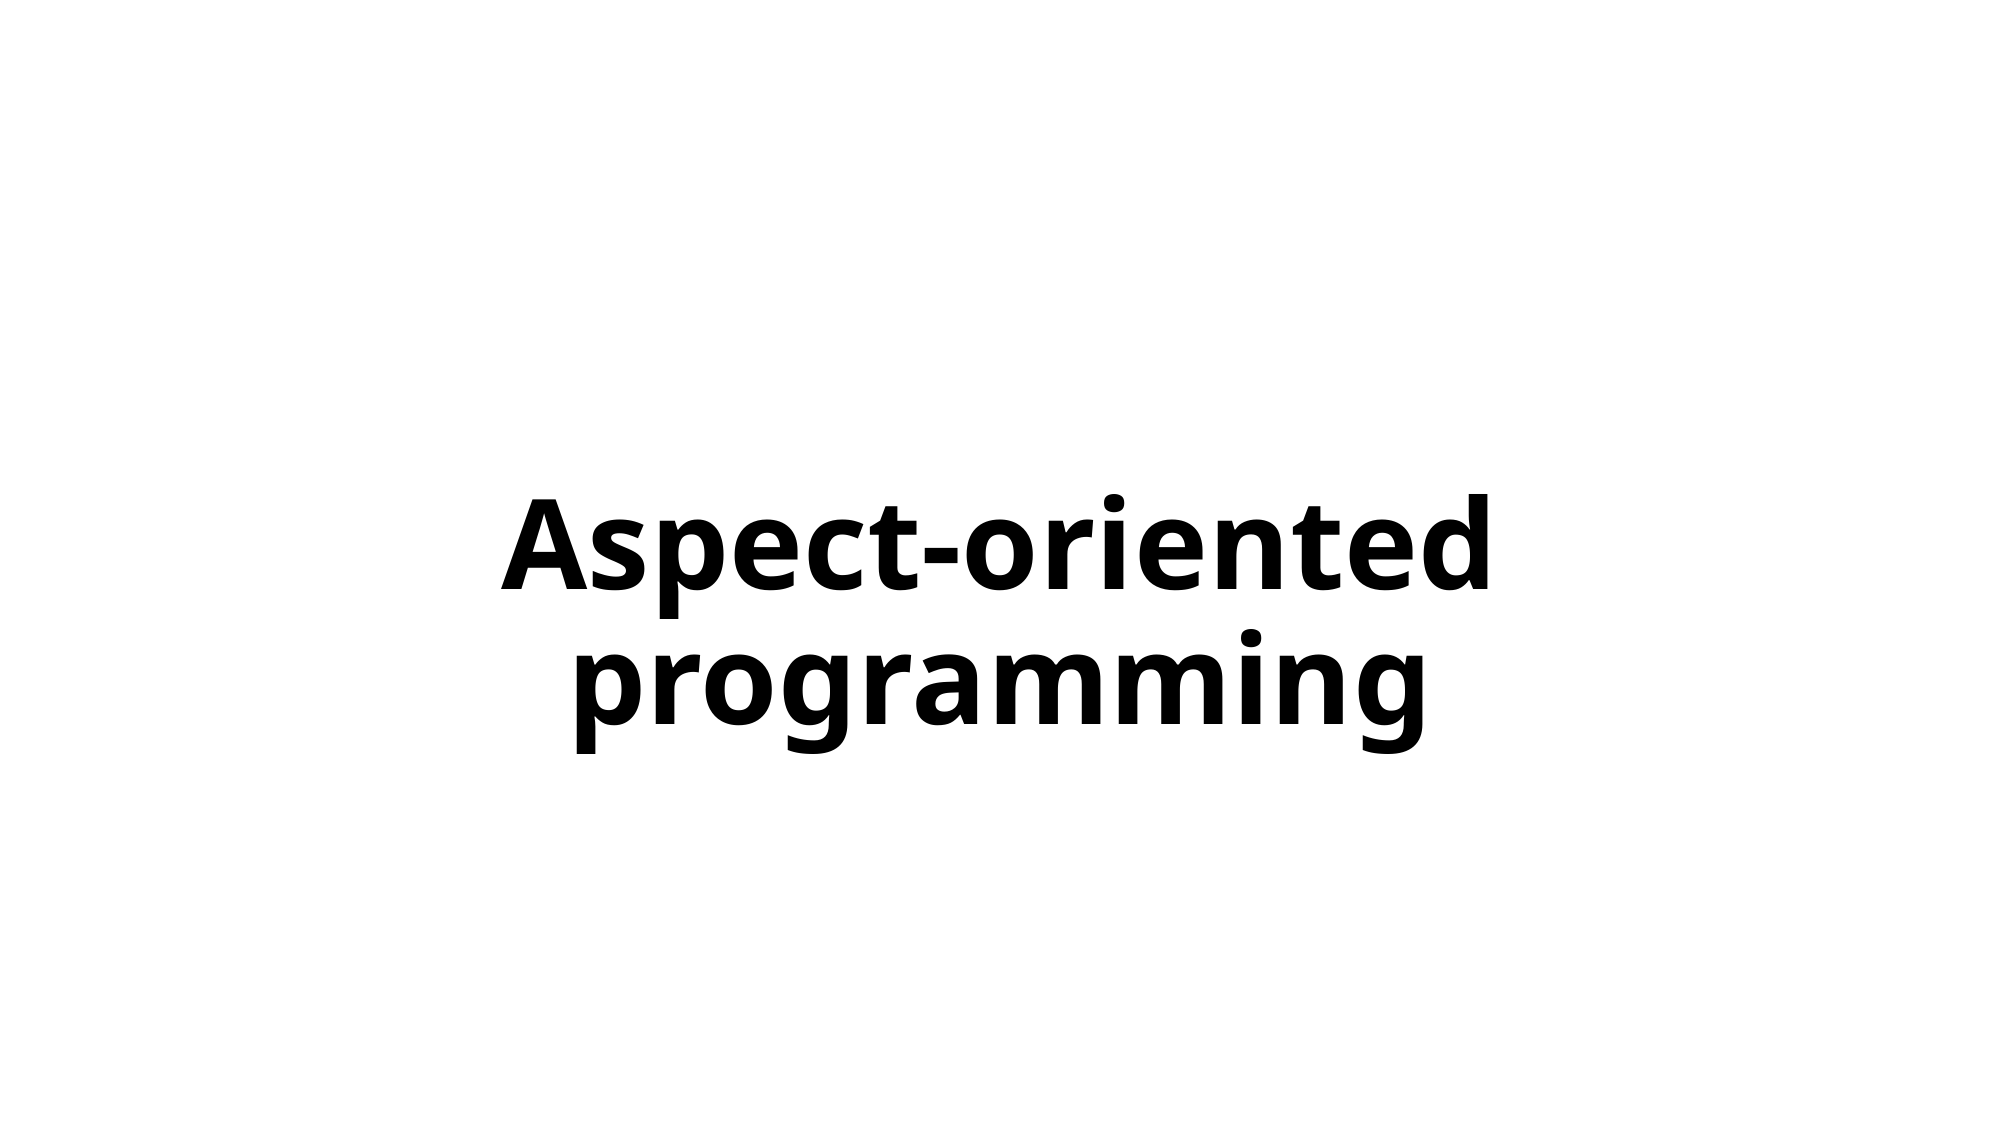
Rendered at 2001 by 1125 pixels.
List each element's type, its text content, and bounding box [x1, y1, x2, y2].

title Aspect-oriented programming [249, 367, 1750, 759]
